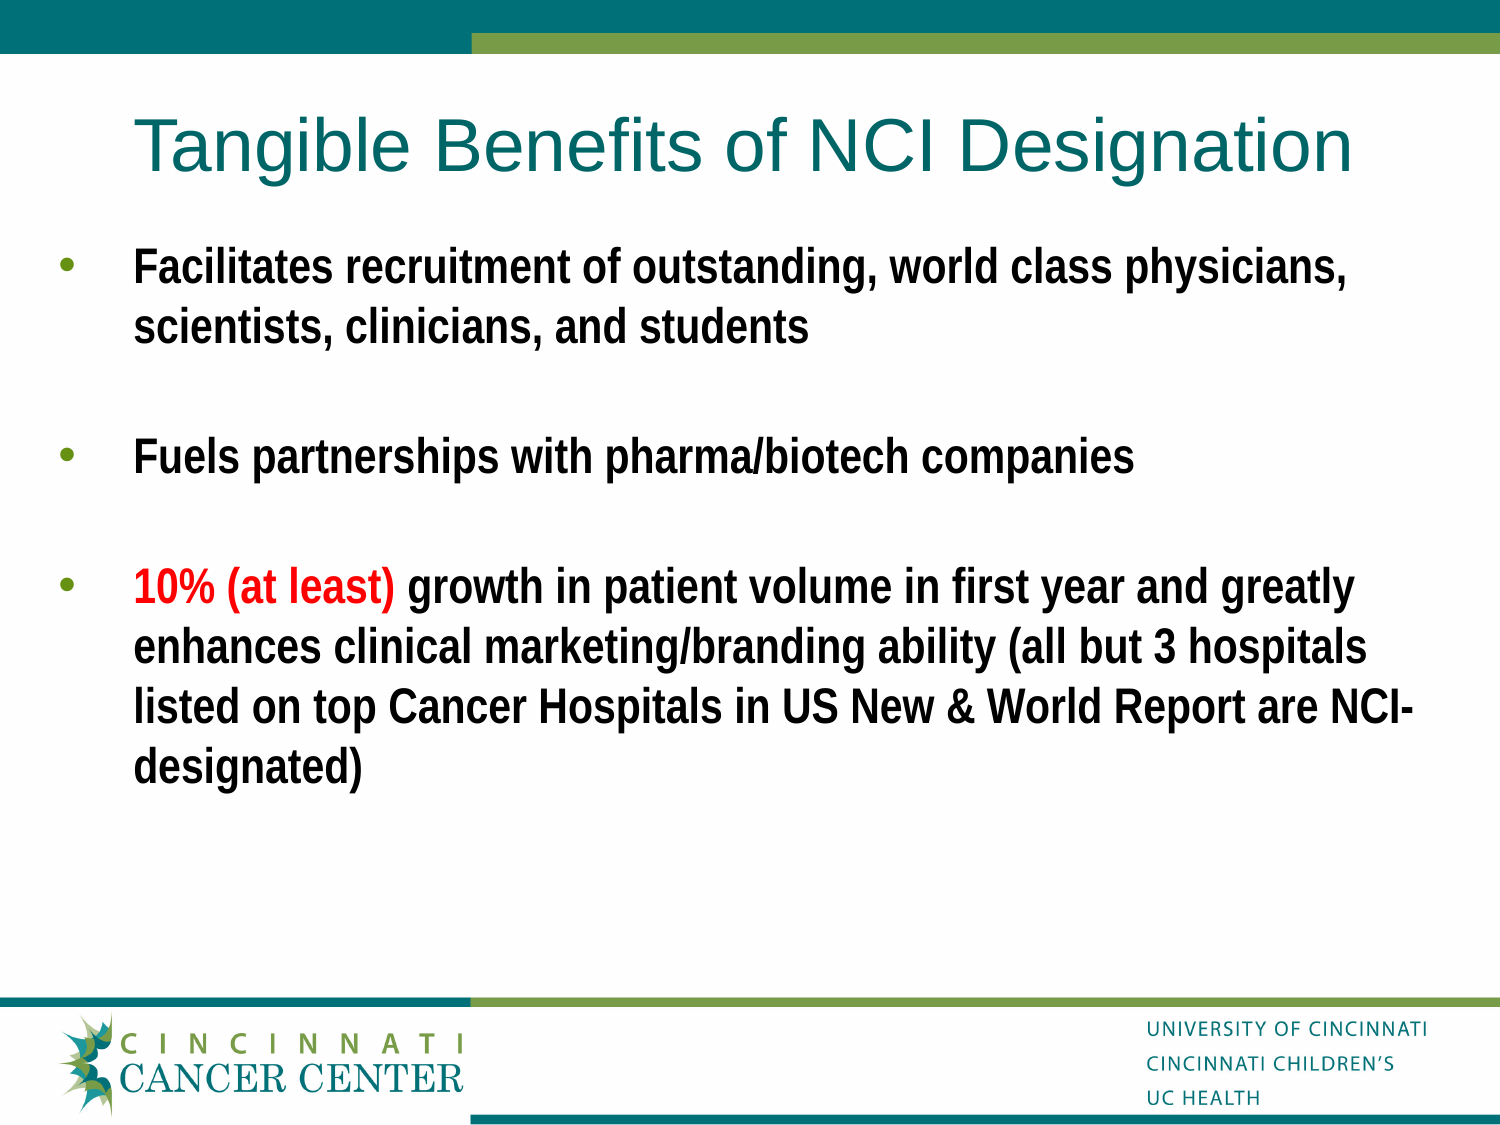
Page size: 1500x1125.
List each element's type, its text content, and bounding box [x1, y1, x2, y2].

picture [0, 0, 1500, 1125]
title Tangible Benefits of NCI Designation [23, 71, 1466, 212]
subtitle Facilitates recruitment of outstanding, world class physicians, scientists, clinicians, and students Fuels partnerships with pharma/biotech companies 10% (at least) growth in patient volume in first year and greatly enhances clinical marketing/branding ability (all but 3 hospitals listed on top Cancer Hospitals in US New & World Report are NCI-designated) [43, 191, 1476, 967]
